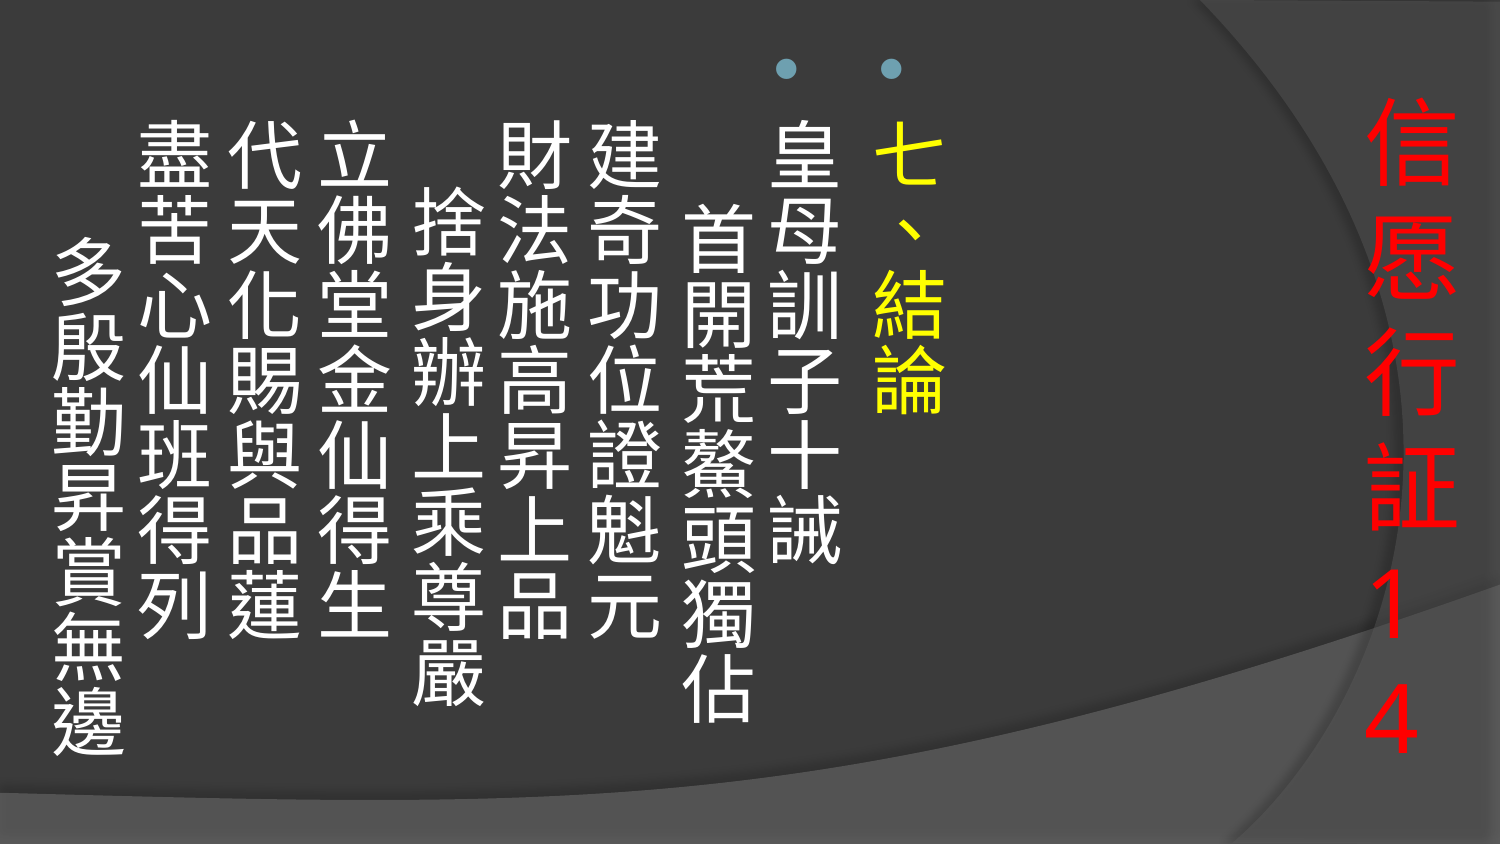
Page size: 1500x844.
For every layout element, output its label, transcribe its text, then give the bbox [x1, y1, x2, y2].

list 七、結論 皇母訓子十誡 首開荒鰲頭獨佔 建奇功位證魁元 財法施高昇上品 捨身辦上乘尊嚴 立佛堂金仙得生 代天化賜與品蓮 盡苦心仙班得列 多殷勤昇賞無邊 [29, 33, 1329, 812]
title 信愿行証 14 [1352, 43, 1473, 812]
